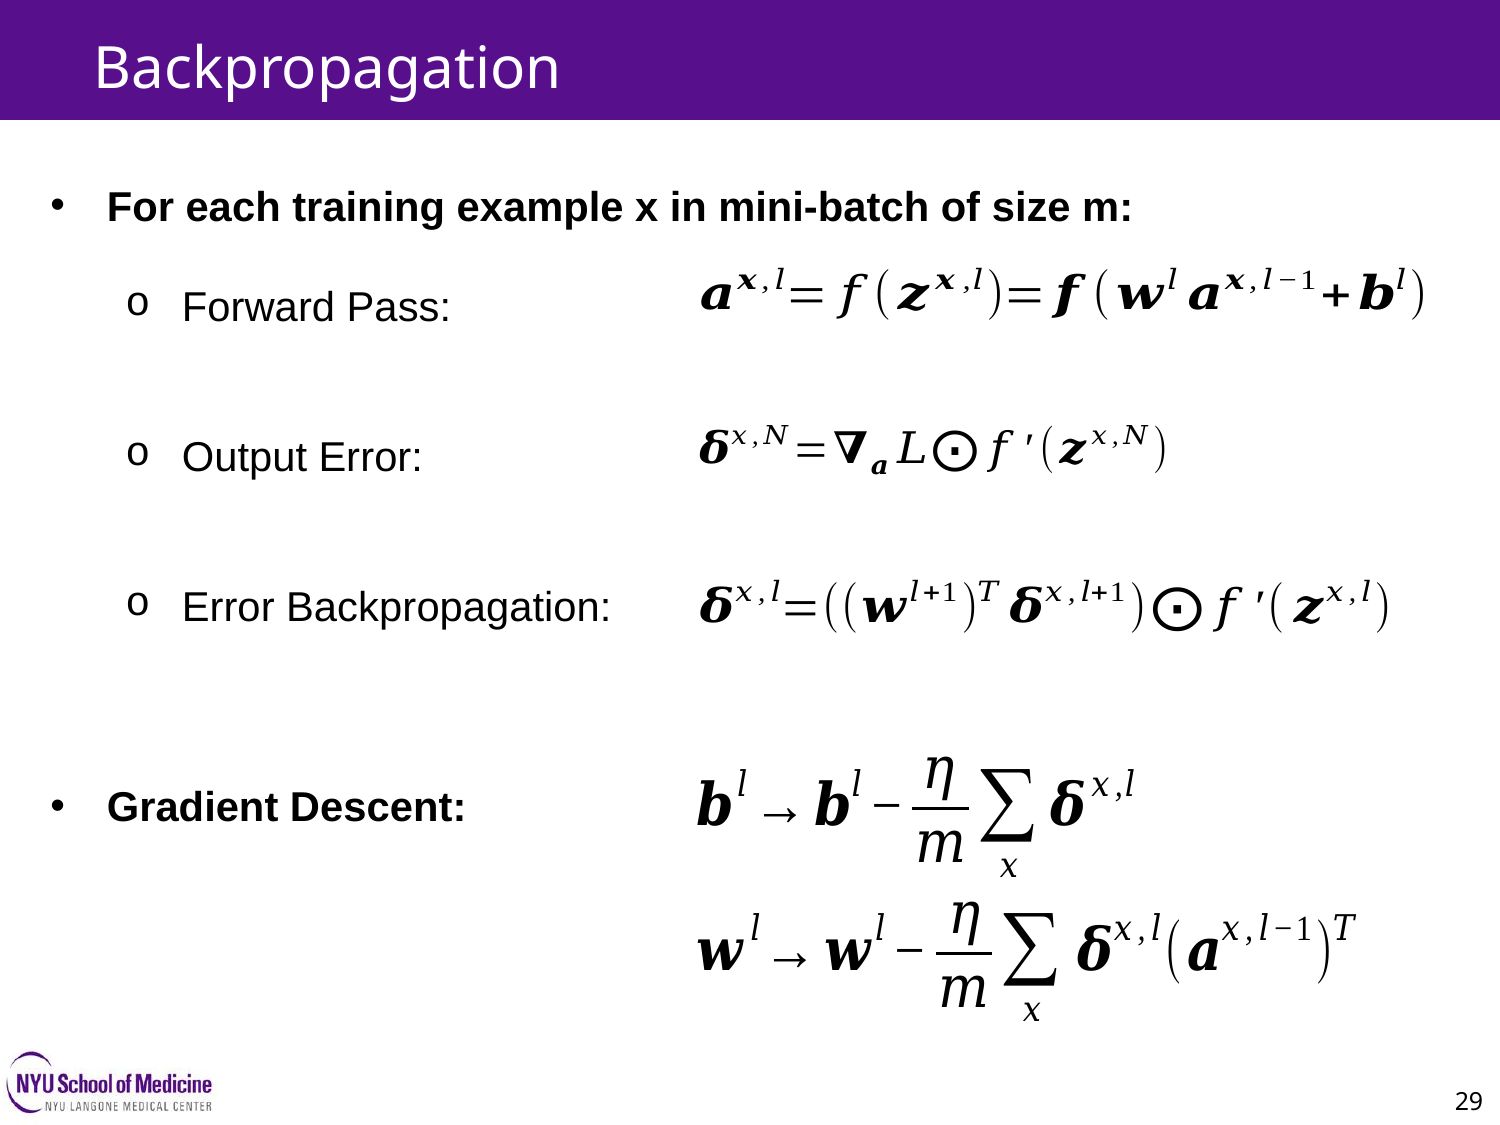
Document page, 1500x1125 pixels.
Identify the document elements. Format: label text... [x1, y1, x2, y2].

text_box Backpropagation [78, 22, 577, 108]
picture [0, 1048, 221, 1125]
text_box For each training example x in mini-batch of size m: Forward Pass: Output Error: Error Backpropagation: Gradient Descent: [35, 172, 1294, 838]
